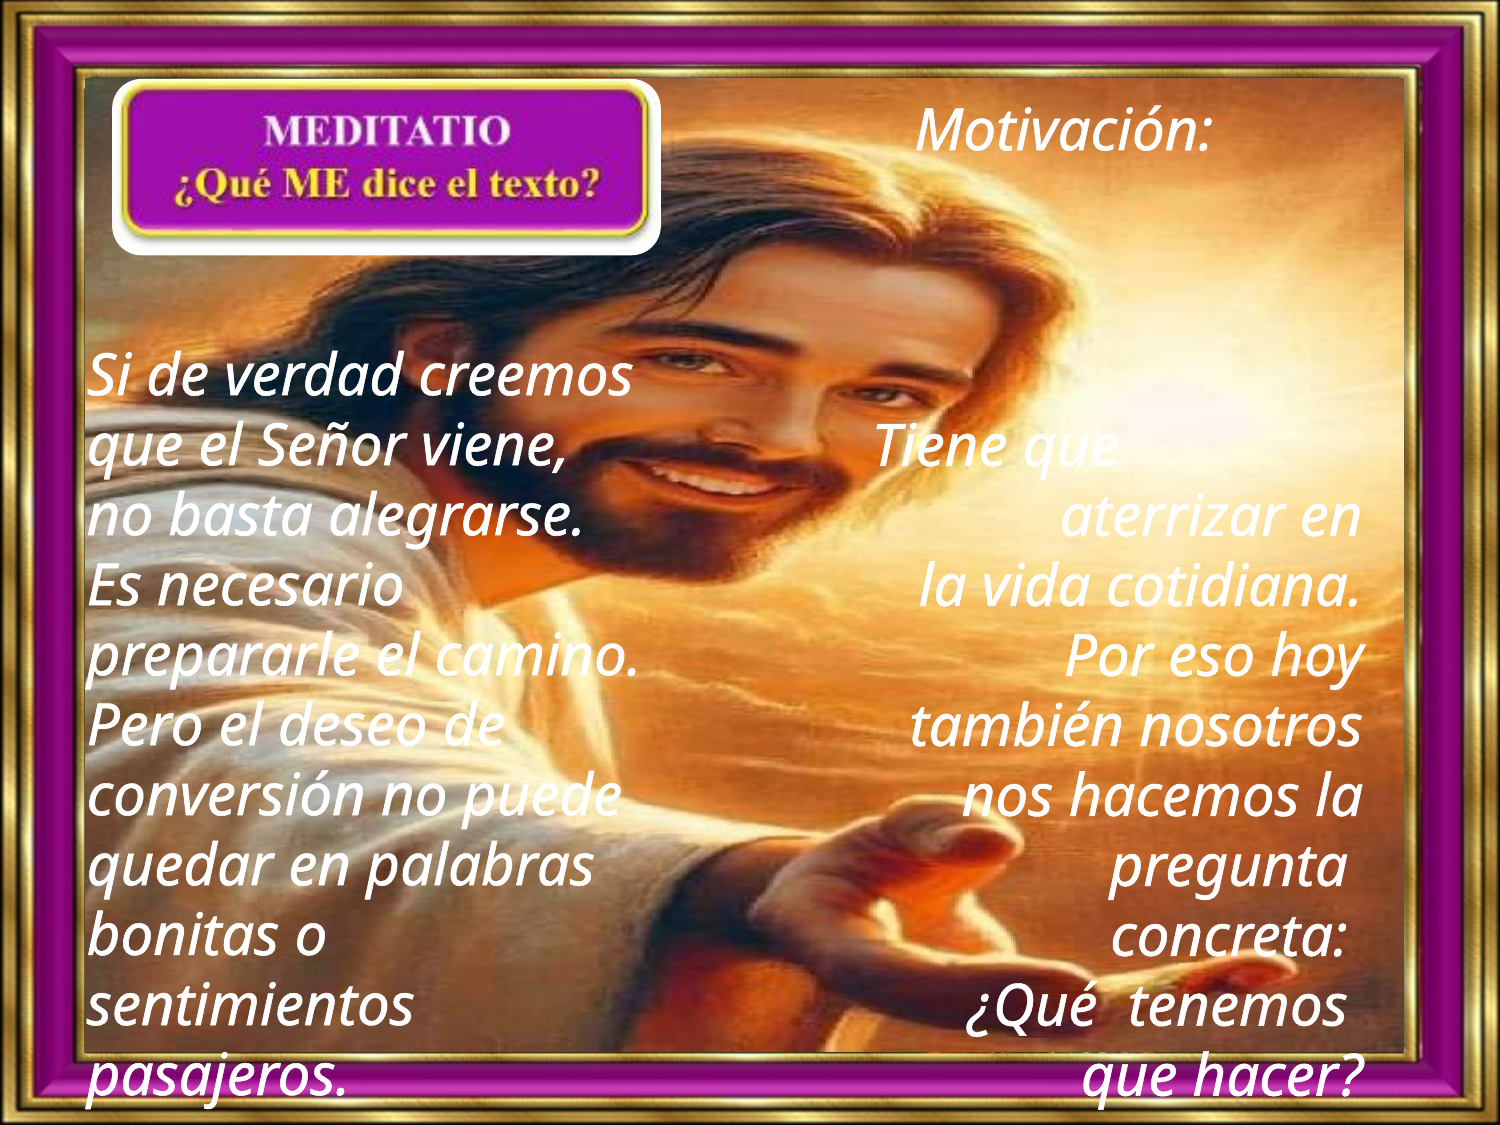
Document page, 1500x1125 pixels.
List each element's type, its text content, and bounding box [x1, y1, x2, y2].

text_box Tiene que aterrizar en la vida cotidiana. Por eso hoy también nosotros nos hacemos la pregunta concreta: ¿Qué tenemos que hacer? [888, 1060, 1344, 1081]
picture [0, 0, 1500, 1125]
text_box respuestas y sus destinatarios? [870, 1060, 1362, 1099]
text_box Si de verdad creemos que el Señor viene, no basta alegrarse. Es necesario prepararle el camino. Pero el deseo de conversión no puede quedar en palabras bonitas o sentimientos pasajeros. [107, 1060, 639, 1081]
